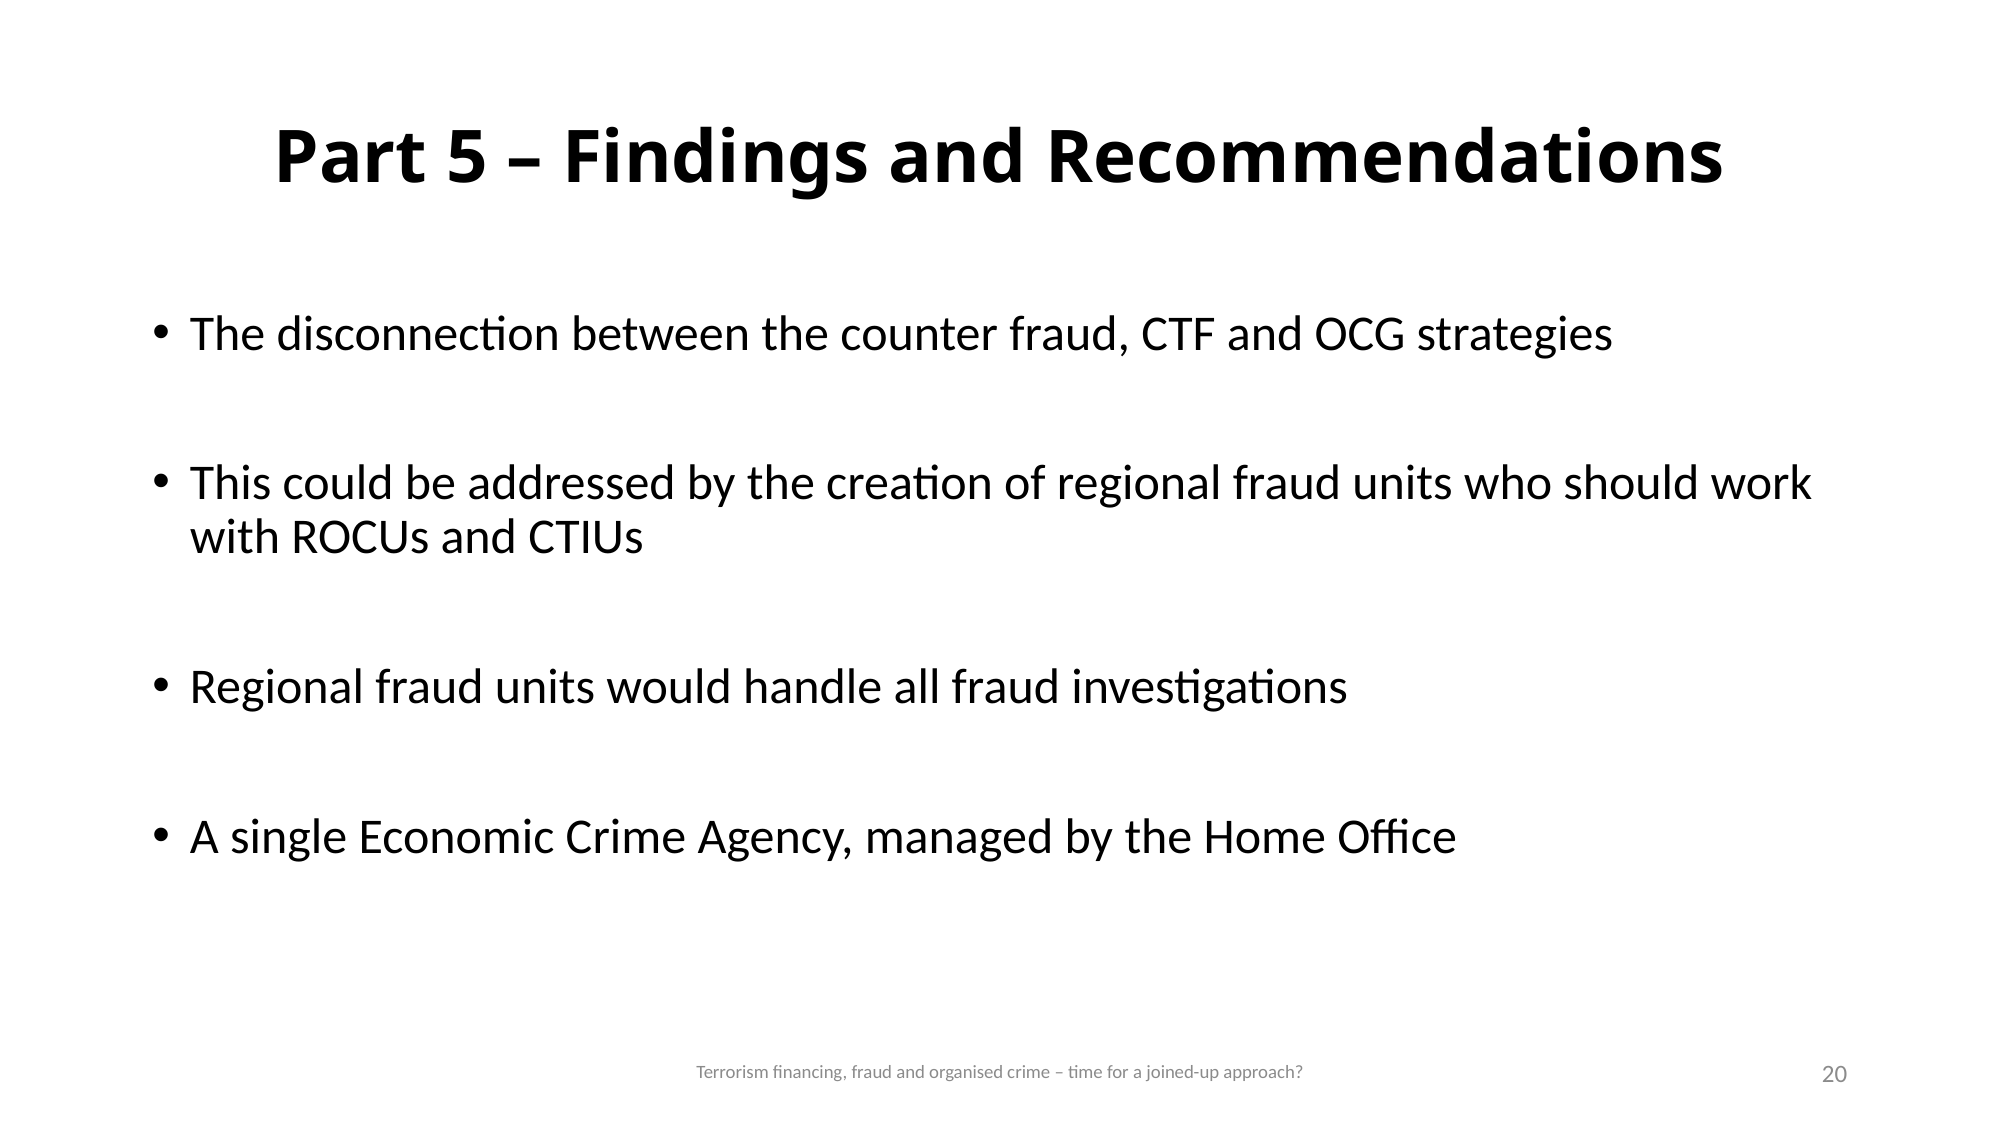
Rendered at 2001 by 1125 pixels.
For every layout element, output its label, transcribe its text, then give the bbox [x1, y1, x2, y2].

title Part 5 – Findings and Recommendations [137, 59, 1863, 206]
footer Terrorism financing, fraud and organised crime – time for a joined-up approach? [662, 1042, 1338, 1103]
slide_number 20 [1412, 1042, 1863, 1103]
list The disconnection between the counter fraud, CTF and OCG strategies This could be addressed by the creation of regional fraud units who should work with ROCUs and CTIUs Regional fraud units would handle all fraud investigations A single Economic Crime Agency, managed by the Home Office [137, 299, 1863, 1014]
